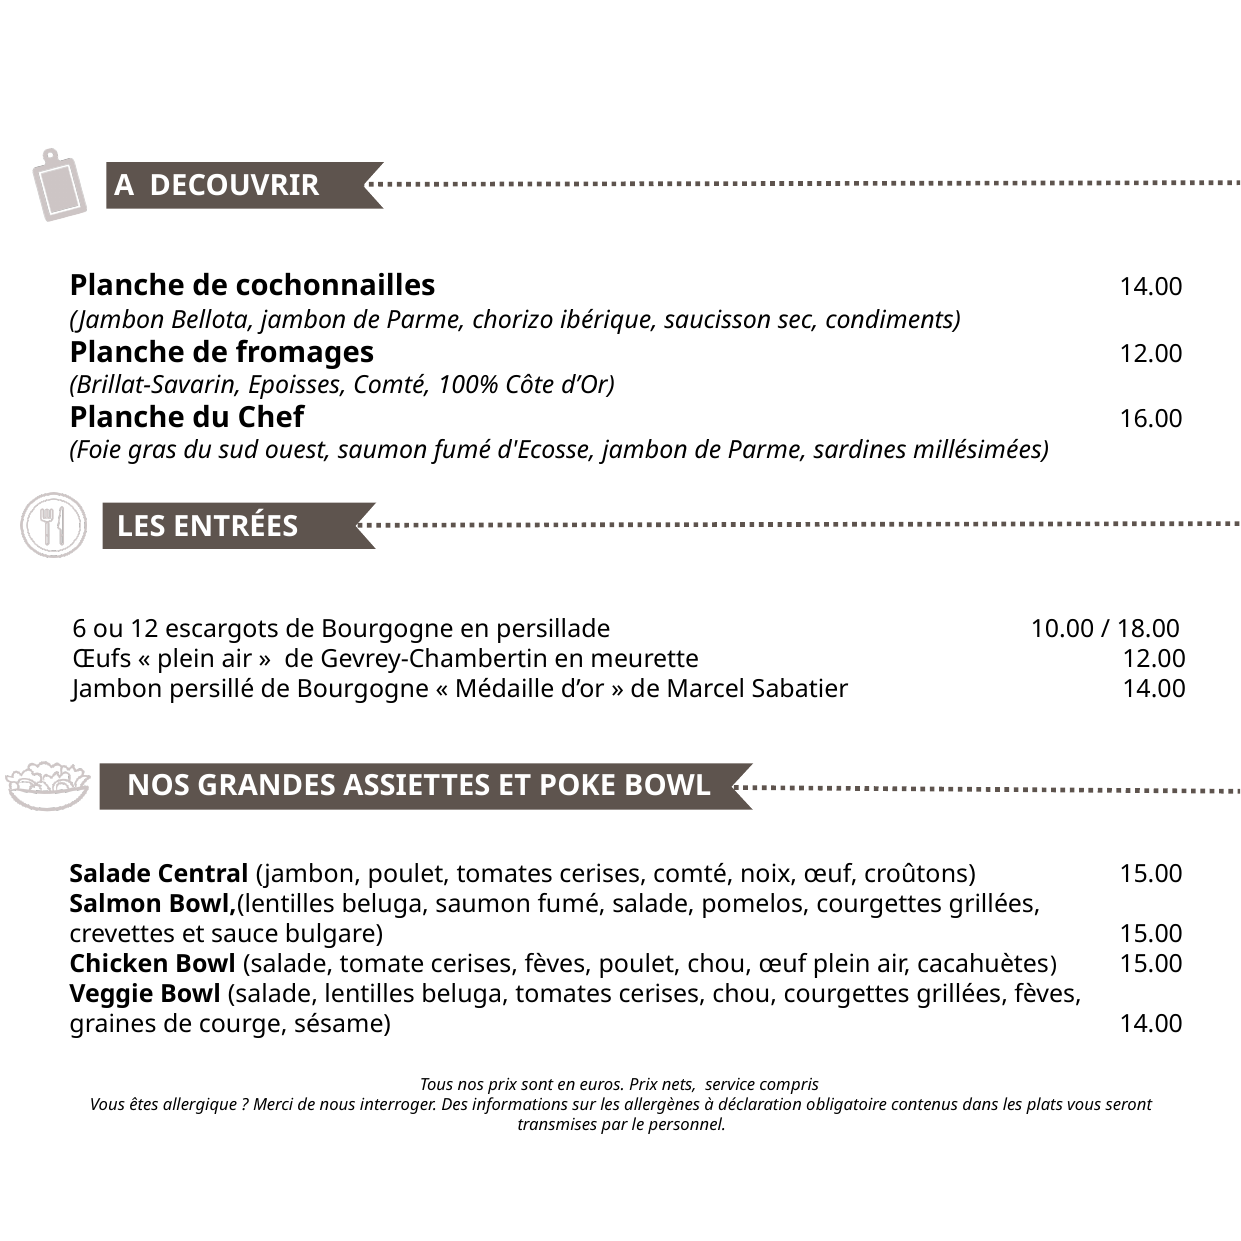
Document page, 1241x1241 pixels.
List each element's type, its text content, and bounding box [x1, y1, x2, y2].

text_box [22, 147, 1241, 220]
text_box Planche de cochonnailles 14.00 (Jambon Bellota, jambon de Parme, chorizo ibérique, saucisson sec, condiments) Planche de fromages 12.00 (Brillat-Savarin, Epoisses, Comté, 100% Côte d’Or) Planche du Chef 16.00 (Foie gras du sud ouest, saumon fumé d'Ecosse, jambon de Parme, sardines millésimées) [54, 246, 1241, 471]
text_box Tous nos prix sont en euros. Prix nets, service compris Vous êtes allergique ? Merci de nous interroger. Des informations sur les allergènes à déclaration obligatoire contenus dans les plats vous seront transmises par le personnel. [52, 1066, 1192, 1141]
text_box 6 ou 12 escargots de Bourgogne en persillade 10.00 / 18.00 Œufs « plein air » de Gevrey-Chambertin en meurette 12.00 Jambon persillé de Bourgogne « Médaille d’or » de Marcel Sabatier 14.00 [57, 575, 1212, 710]
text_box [20, 492, 1241, 560]
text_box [5, 747, 1241, 825]
text_box Salade Central (jambon, poulet, tomates cerises, comté, noix, œuf, croûtons) 15.00 Salmon Bowl,(lentilles beluga, saumon fumé, salade, pomelos, courgettes grillées, crevettes et sauce bulgare) 15.00 Chicken Bowl (salade, tomate cerises, fèves, poulet, chou, œuf plein air, cacahuètes) 15.00 Veggie Bowl (salade, lentilles beluga, tomates cerises, chou, courgettes grillées, fèves, graines de courge, sésame) 14.00 [54, 850, 1209, 1045]
